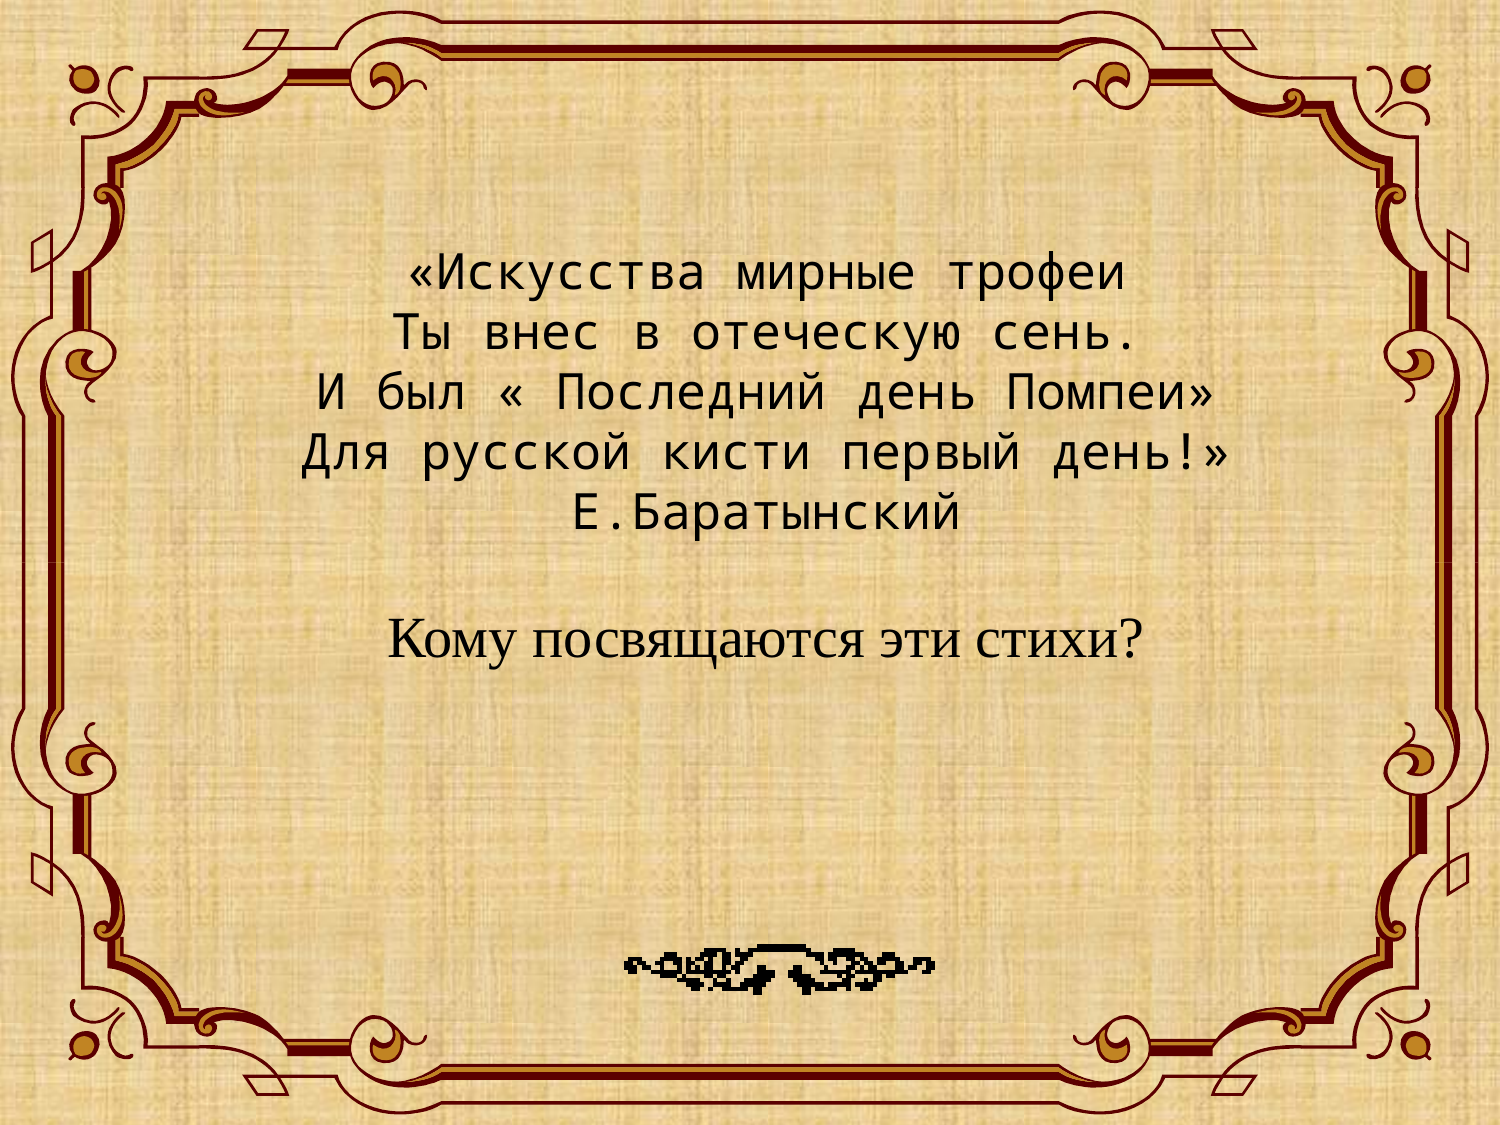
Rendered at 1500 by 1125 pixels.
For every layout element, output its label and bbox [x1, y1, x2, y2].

picture [0, 0, 1500, 1125]
list [619, 940, 940, 1000]
